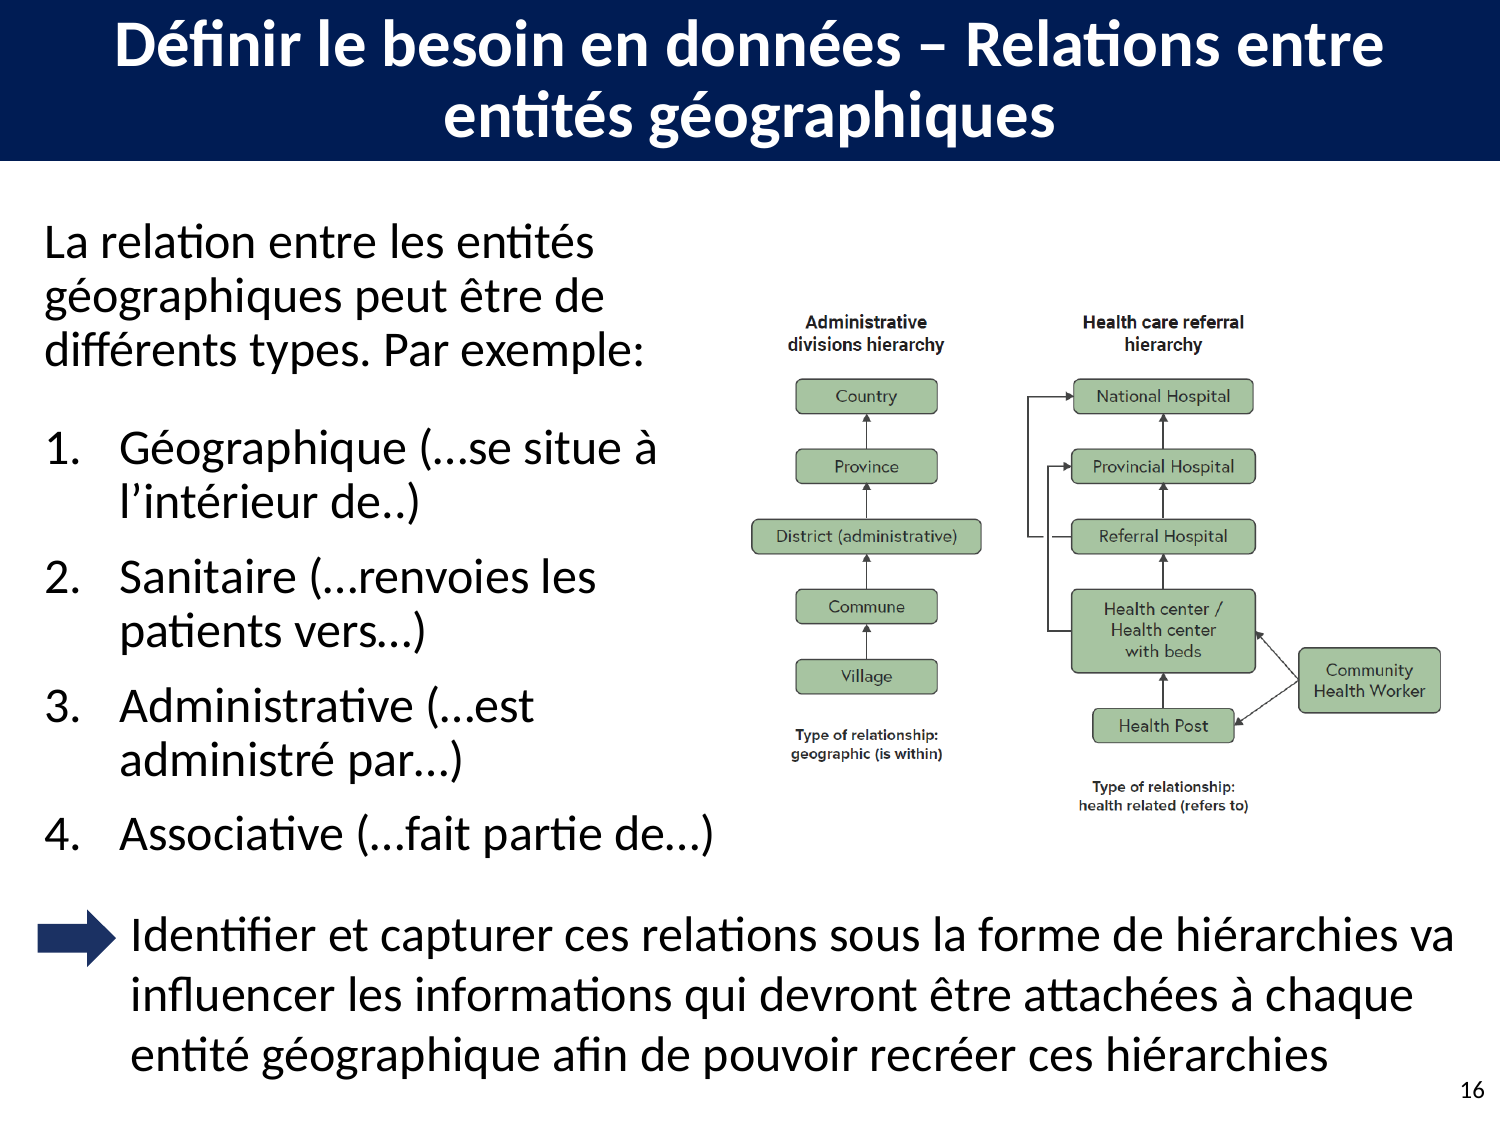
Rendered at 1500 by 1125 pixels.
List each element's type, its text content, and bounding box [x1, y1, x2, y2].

text_box Identifier et capturer ces relations sous la forme de hiérarchies va influencer les informations qui devront être attachées à chaque entité géographique afin de pouvoir recréer ces hiérarchies [116, 894, 1483, 1027]
text_box La relation entre les entités géographiques peut être de différents types. Par exemple: Géographique (…se situe à l’intérieur de..) Sanitaire (…renvoies les patients vers…) Administrative (…est administré par…) Associative (…fait partie de…) [29, 208, 750, 397]
picture [734, 298, 1471, 821]
text_box 16 [1162, 1058, 1500, 1119]
text_box [37, 909, 116, 968]
text_box Définir le besoin en données – Relations entre entités géographiques [0, 0, 1500, 161]
